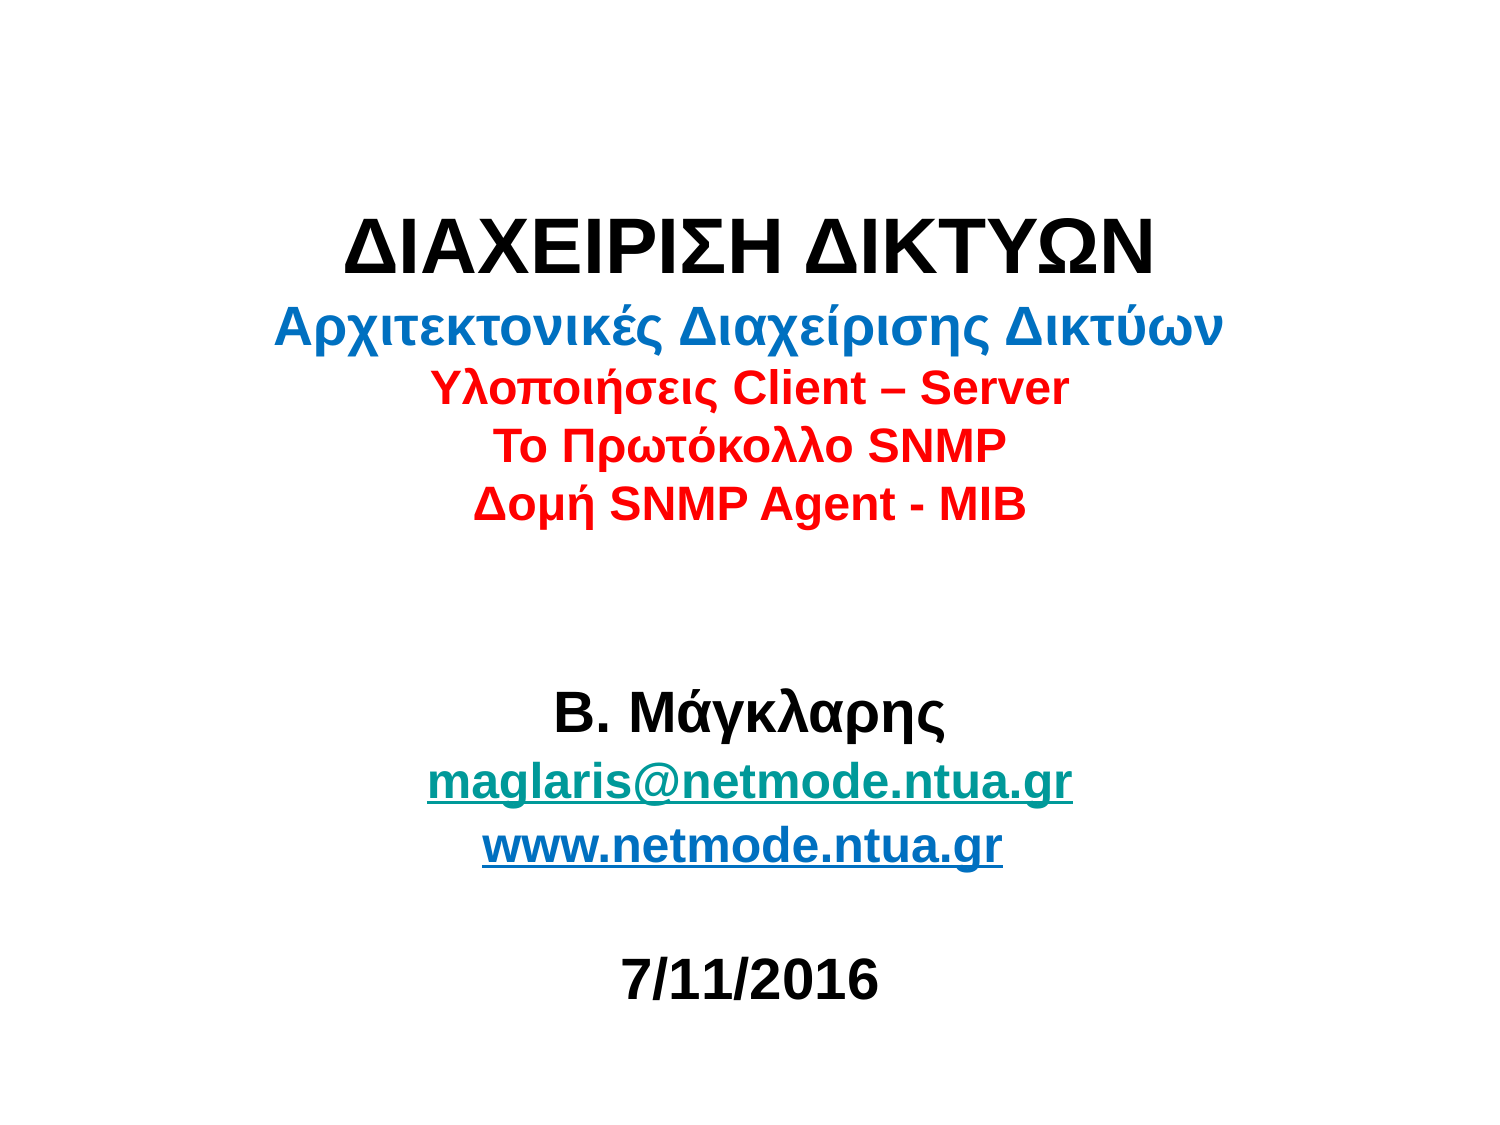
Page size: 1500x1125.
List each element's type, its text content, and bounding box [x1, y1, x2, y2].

subtitle Β. Μάγκλαρης maglaris@netmode.ntua.gr www.netmode.ntua.gr 7/11/2016 [224, 674, 1276, 1038]
title ΔΙΑΧΕΙΡΙΣΗ ΔΙΚΤΥΩΝ Αρχιτεκτονικές Διαχείρισης Δικτύων Υλοποιήσεις Client – Server Το Πρωτόκολλο SNMP Δομή SNMP Agent - MIB [112, 187, 1388, 599]
